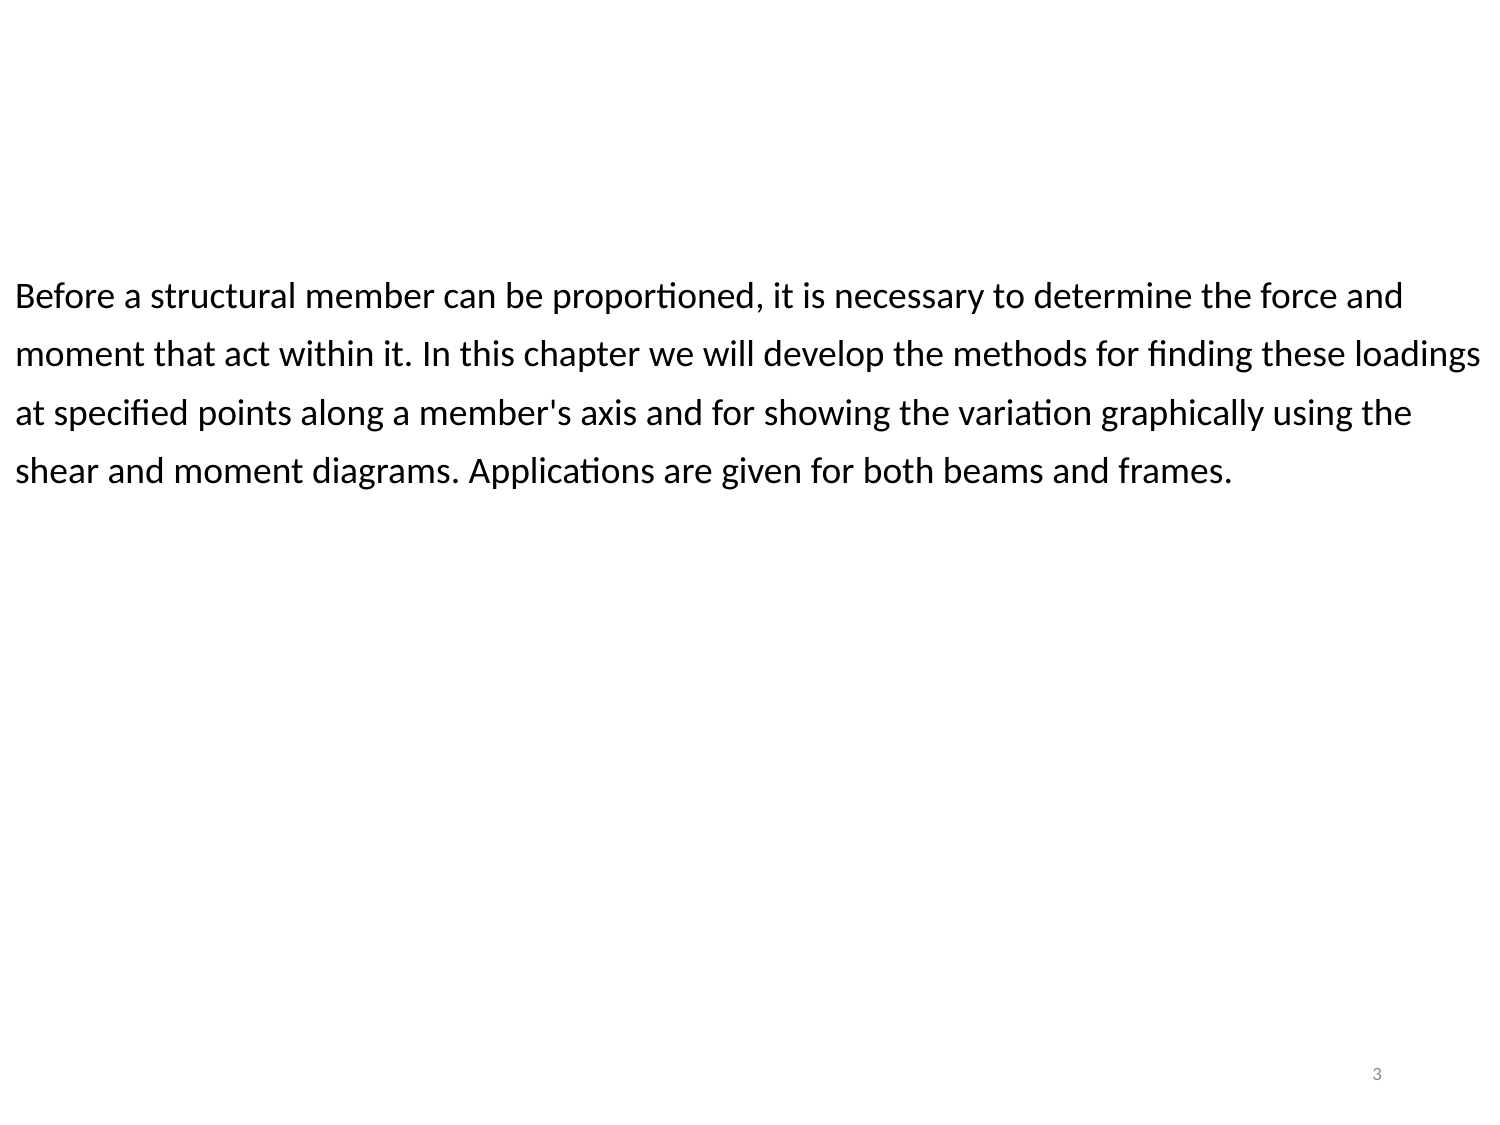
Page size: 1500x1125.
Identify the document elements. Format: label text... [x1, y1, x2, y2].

subtitle Before a structural member can be proportioned, it is necessary to determine the force and moment that act within it. In this chapter we will develop the methods for finding these loadings at specified points along a member's axis and for showing the variation graphically using the shear and moment diagrams. Applications are given for both beams and frames. [0, 249, 1500, 1113]
slide_number 3 [1059, 1042, 1397, 1103]
